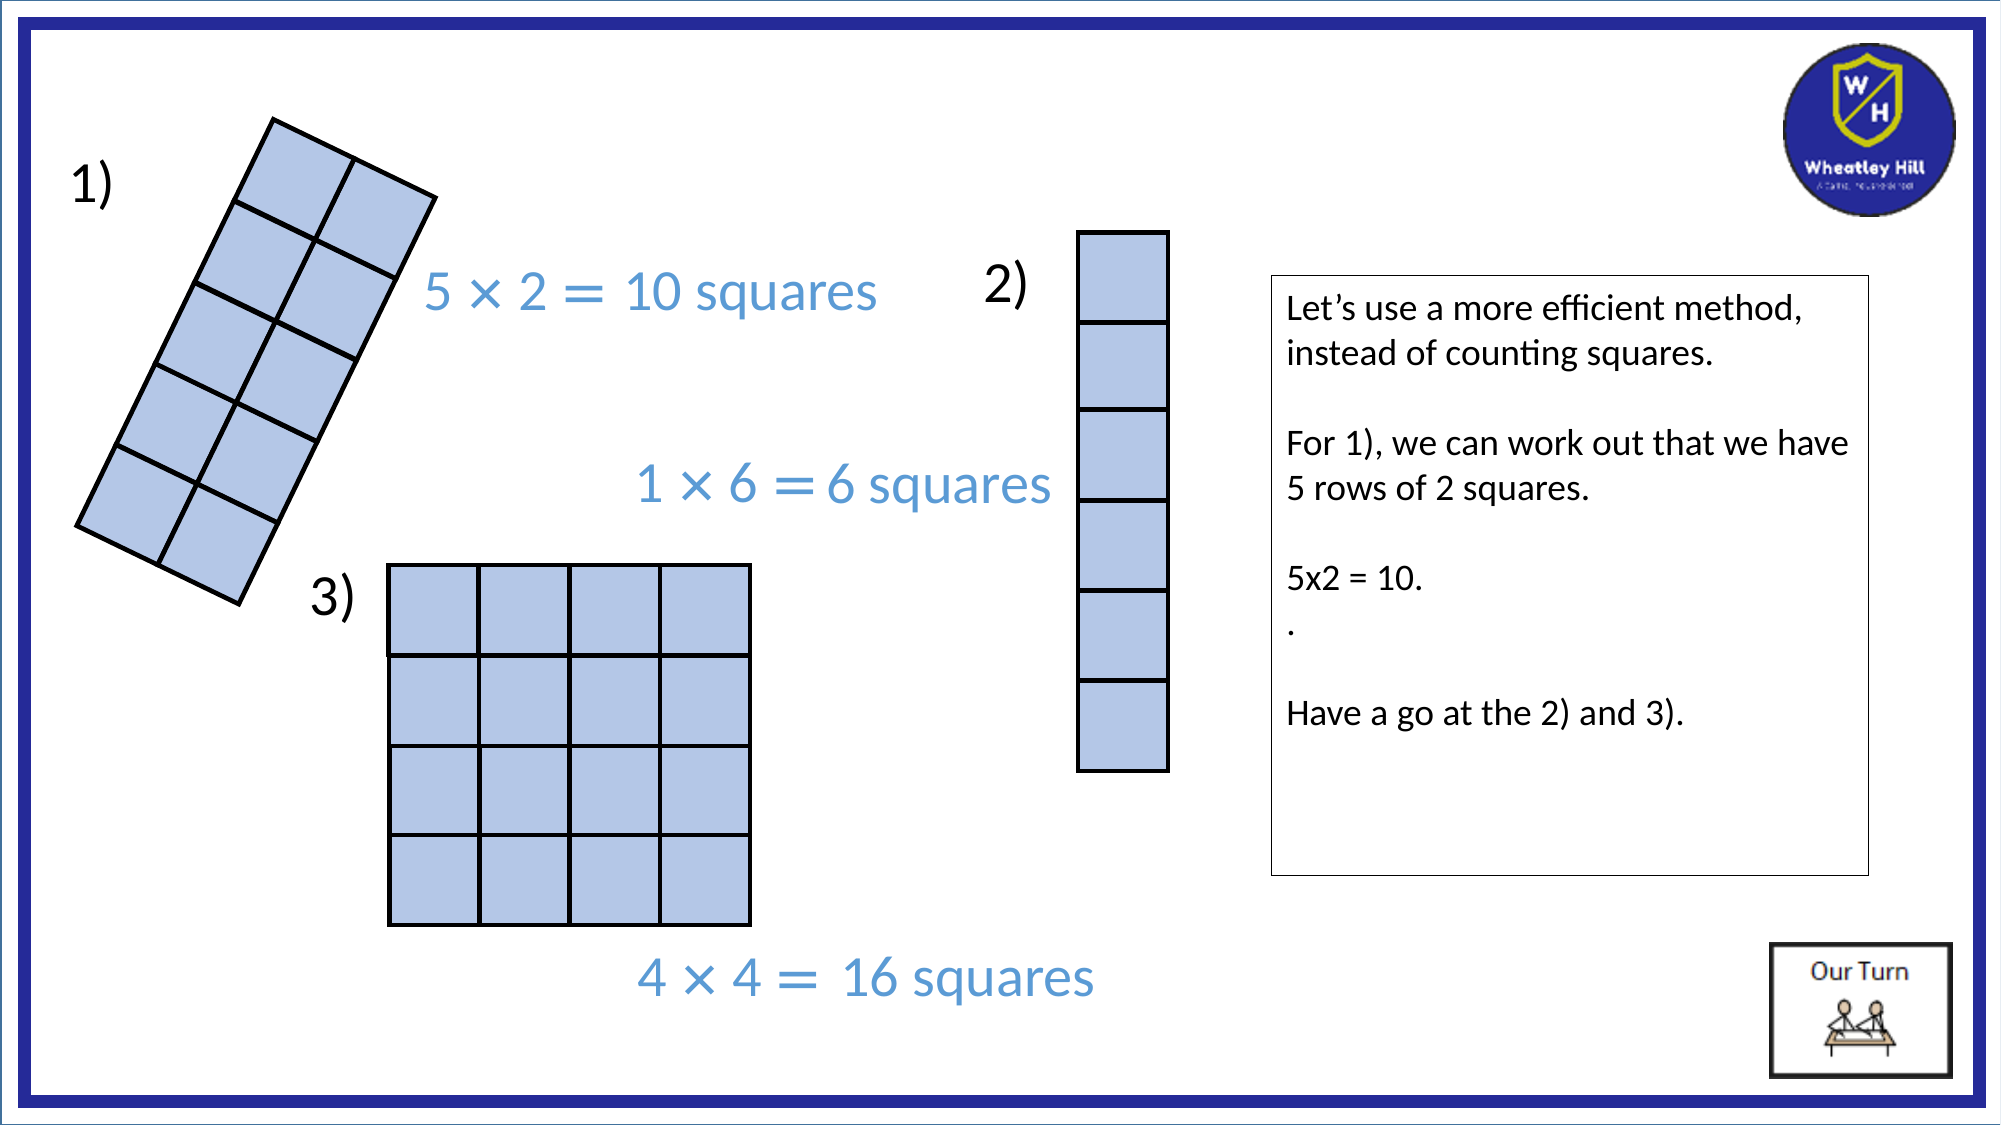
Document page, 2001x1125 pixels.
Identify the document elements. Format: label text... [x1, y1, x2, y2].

text_box 3) [294, 549, 372, 635]
text_box 1) [53, 136, 131, 222]
text_box 16 squares [850, 930, 1111, 1016]
text_box 6 squares [811, 437, 1067, 523]
picture [0, 0, 2001, 1125]
text_box 10 squares [636, 244, 894, 330]
text_box 5 × 2 = [409, 244, 636, 330]
text_box 2) [968, 236, 1046, 322]
text_box 1 × 6 = [619, 436, 847, 522]
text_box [1078, 232, 1169, 771]
text_box 4 × 4 = [622, 930, 850, 1016]
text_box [388, 564, 750, 926]
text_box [166, 136, 346, 588]
